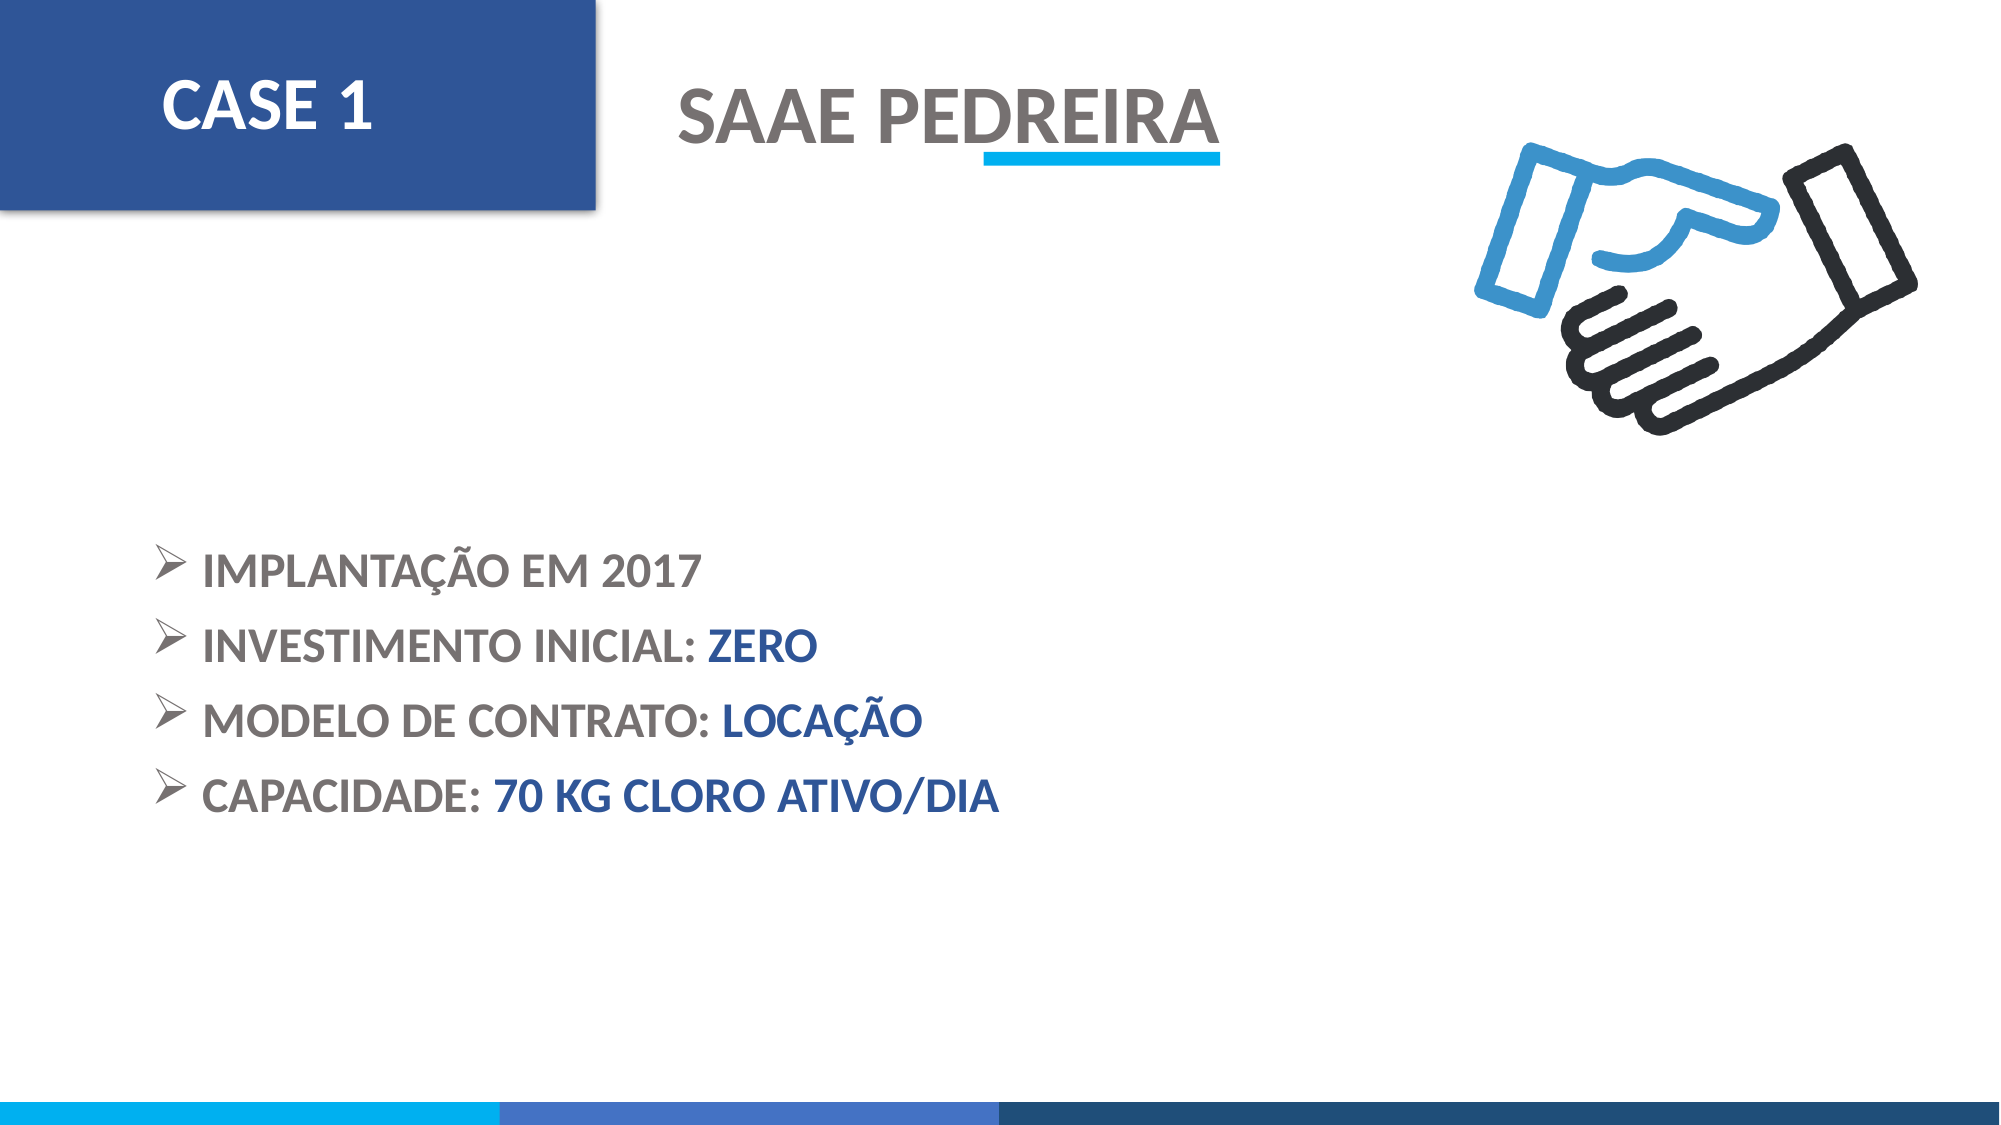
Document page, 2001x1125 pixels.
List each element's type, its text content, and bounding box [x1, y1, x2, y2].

text_box [0, 1101, 499, 1125]
text_box [998, 1101, 2000, 1125]
text_box [982, 151, 1221, 167]
text_box [499, 1101, 998, 1125]
text_box CASE 1 [147, 45, 449, 165]
text_box [0, 0, 596, 211]
list SAAE PEDREIRA [662, 63, 1685, 147]
text_box IMPLANTAÇÃO EM 2017 INVESTIMENTO INICIAL: ZERO MODELO DE CONTRATO: LOCAÇÃO CAPACIDADE: 70 KG CLORO ATIVO/DIA [136, 536, 1862, 840]
picture [1474, 66, 1918, 511]
